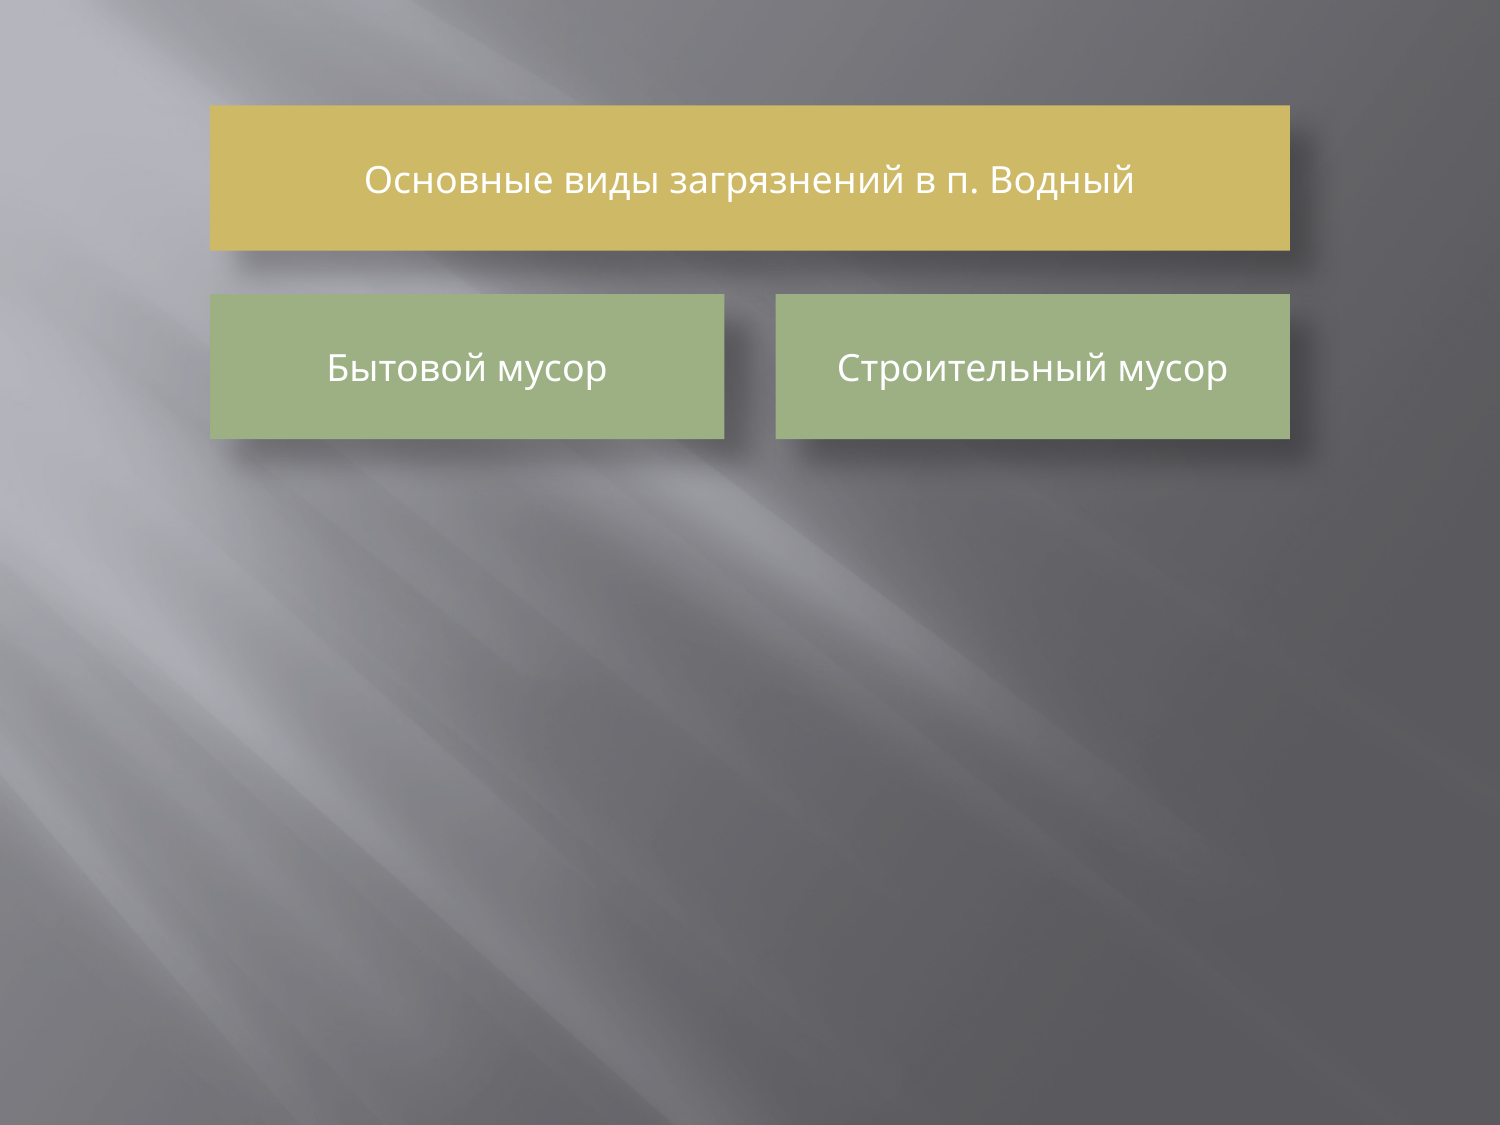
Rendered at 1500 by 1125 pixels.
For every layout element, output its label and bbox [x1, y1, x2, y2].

list [74, 105, 1426, 1006]
